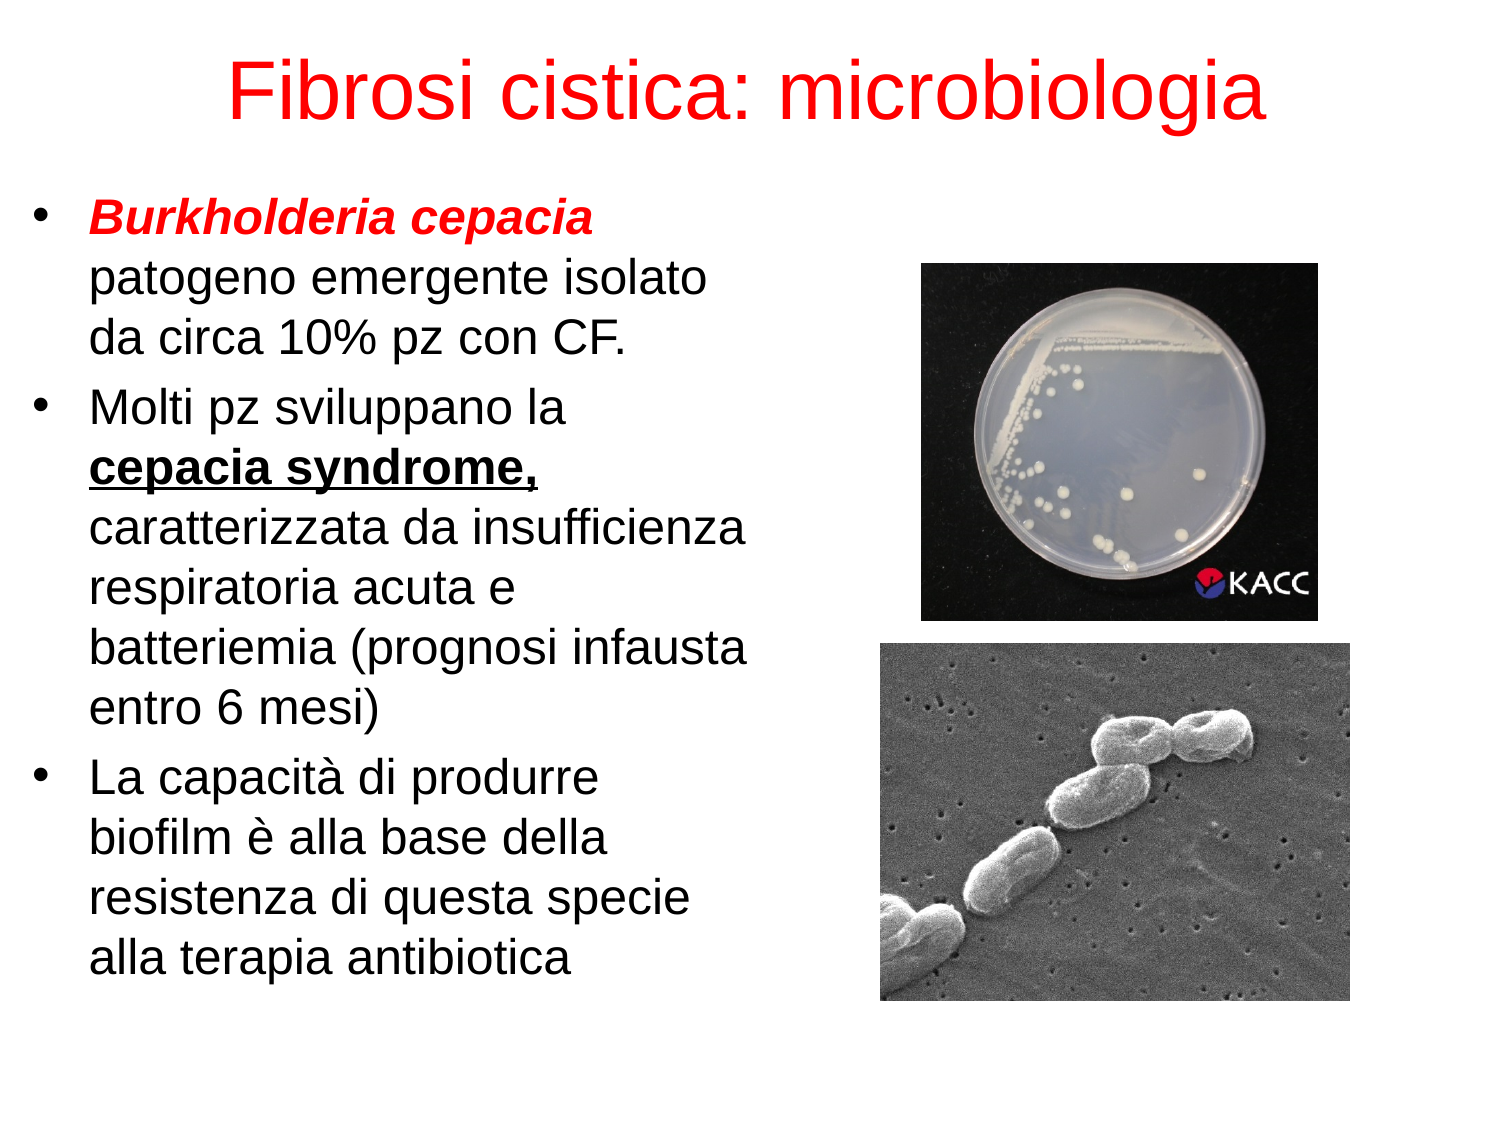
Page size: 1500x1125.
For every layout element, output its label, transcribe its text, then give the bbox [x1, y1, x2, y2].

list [921, 262, 1319, 621]
title Fibrosi cistica: microbiologia [75, 1, 1420, 185]
list Burkholderia cepacia patogeno emergente isolato da circa 10% pz con CF. Molti pz sviluppano la cepacia syndrome, caratterizzata da insufficienza respiratoria acuta e batteriemia (prognosi infausta entro 6 mesi) La capacità di produrre biofilm è alla base della resistenza di questa specie alla terapia antibiotica [32, 172, 750, 901]
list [879, 643, 1351, 1002]
